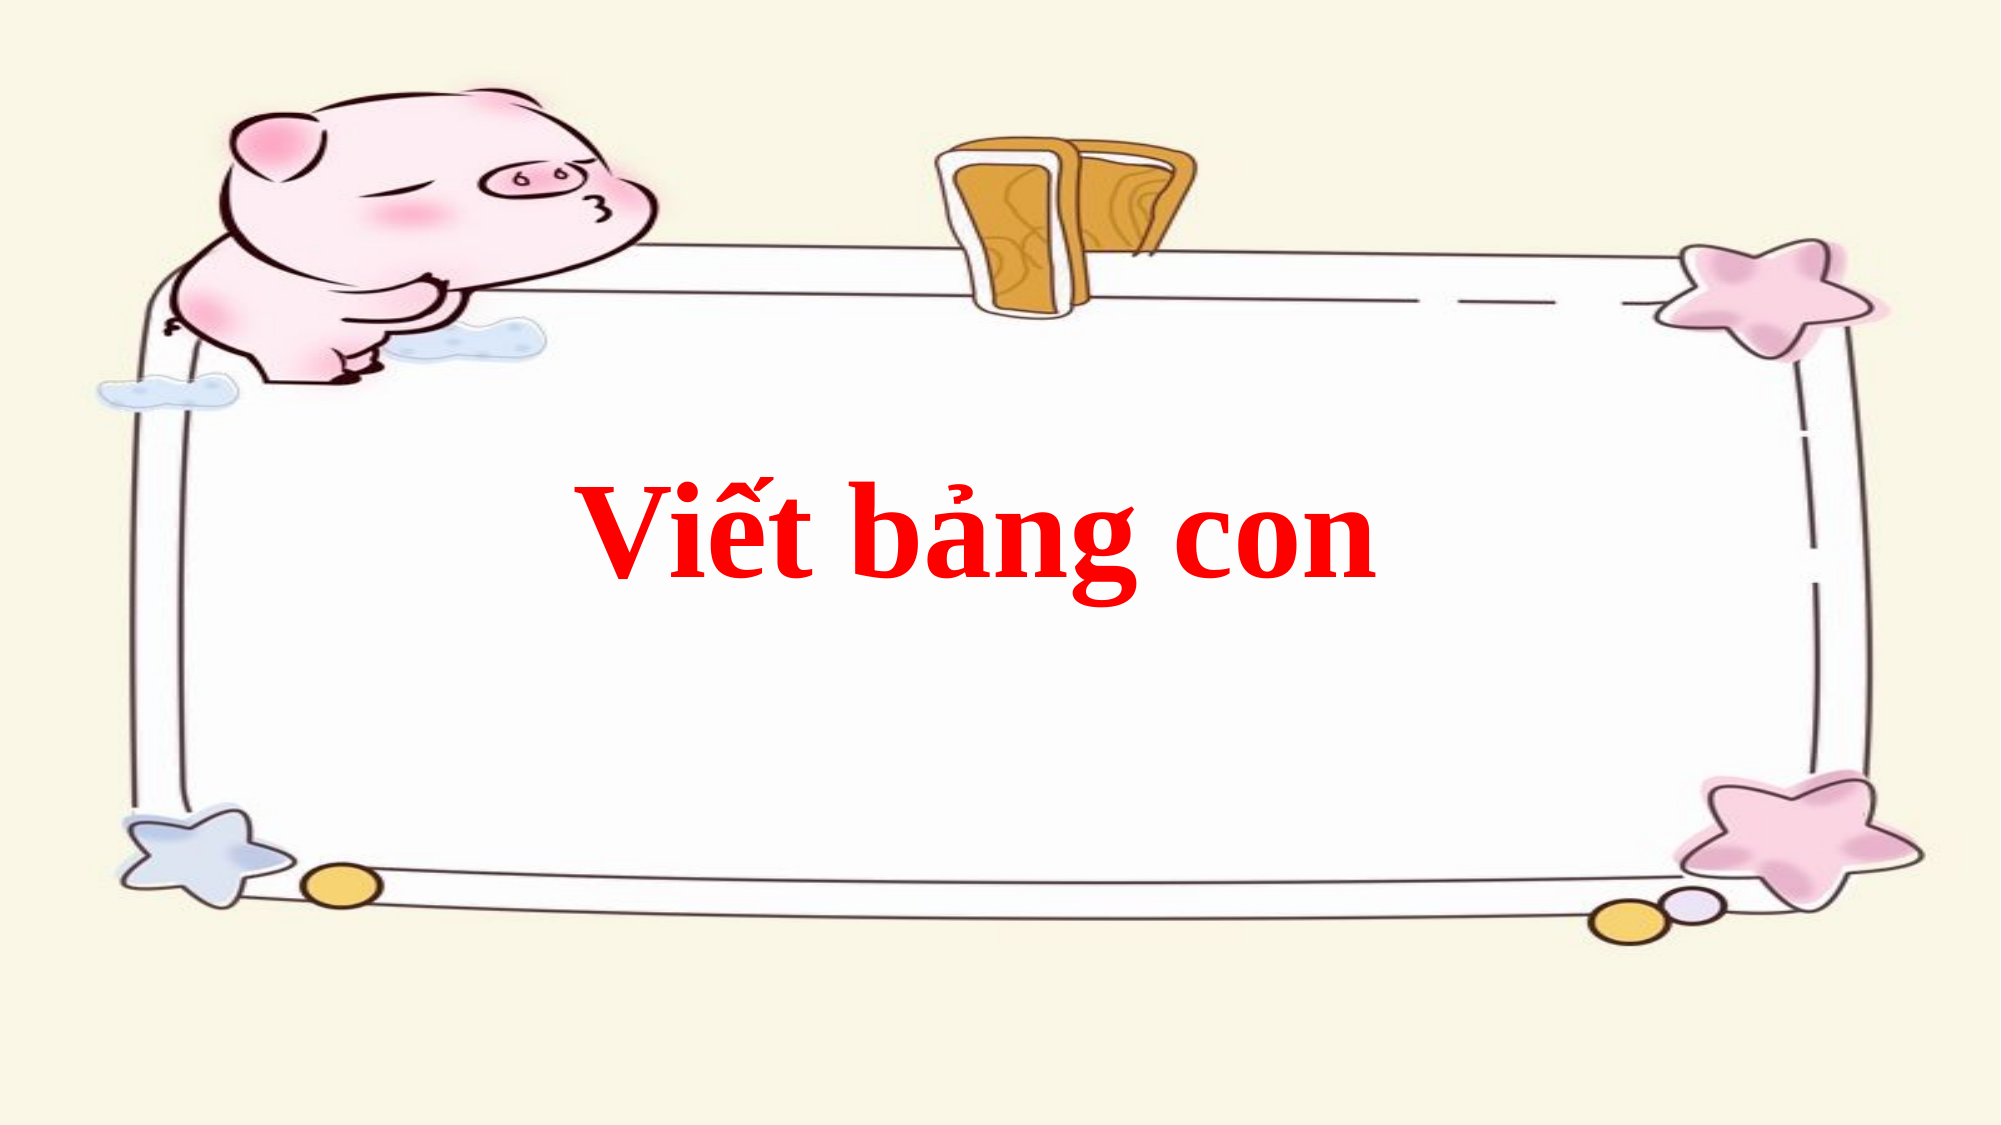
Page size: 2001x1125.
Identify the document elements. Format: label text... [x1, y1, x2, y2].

title Viết bảng con [113, 424, 1839, 642]
picture [0, 0, 2001, 1125]
